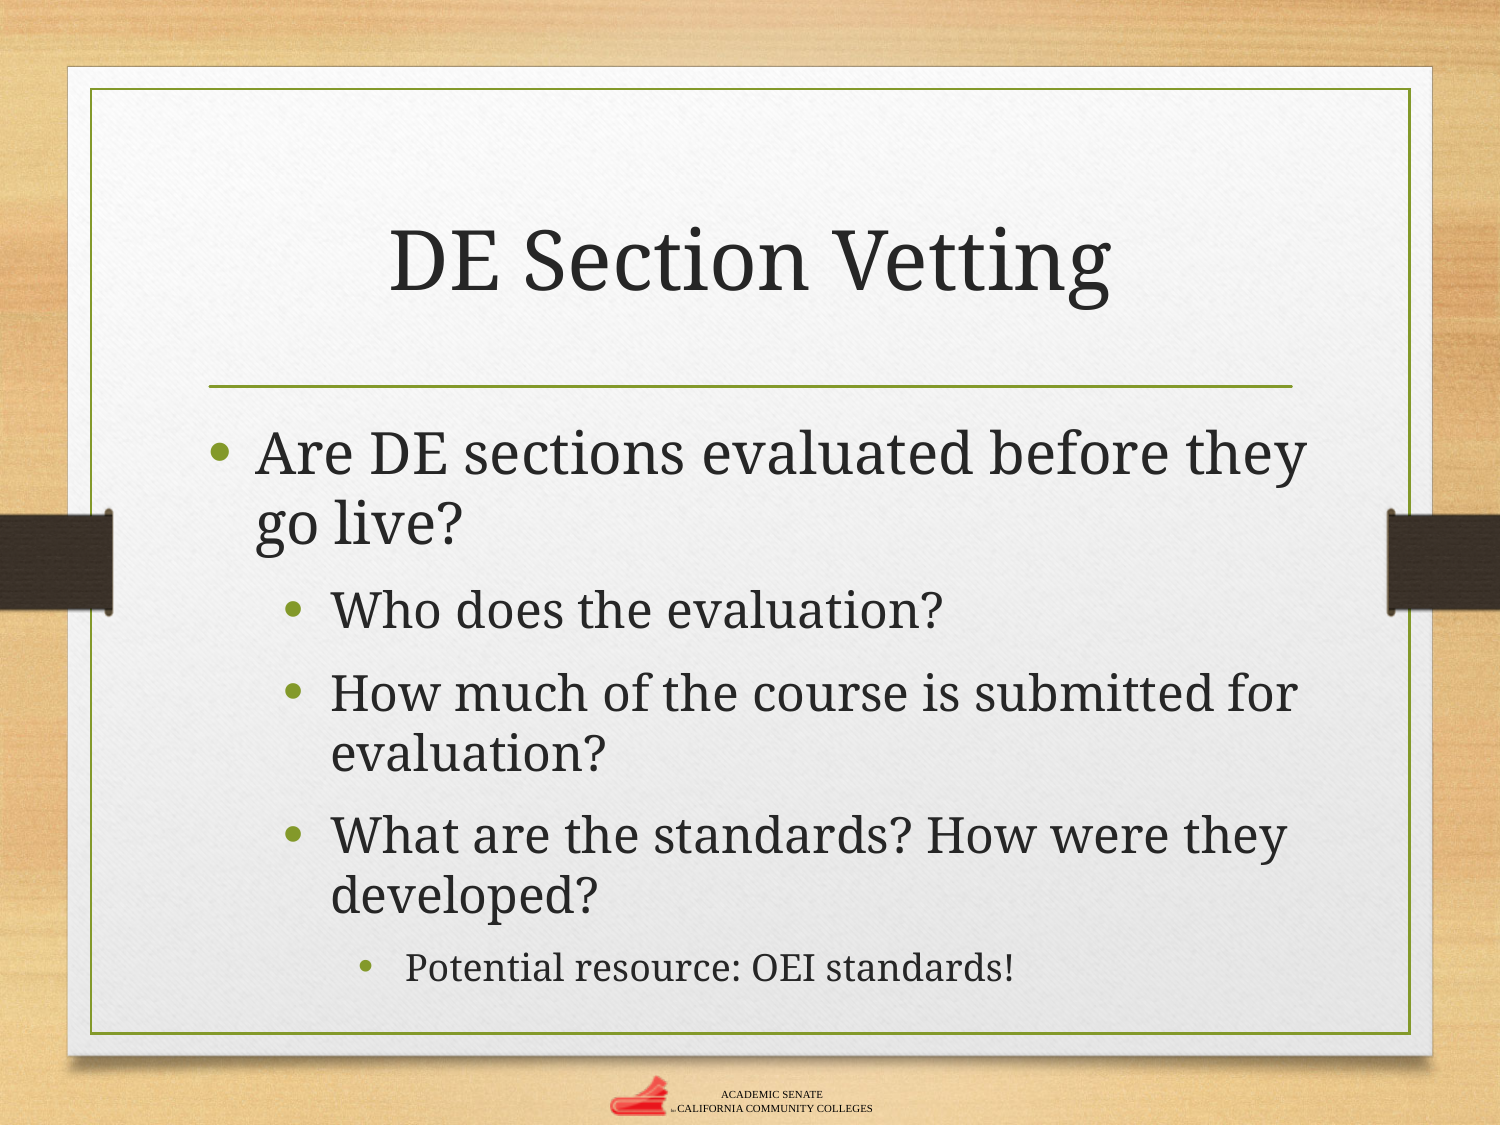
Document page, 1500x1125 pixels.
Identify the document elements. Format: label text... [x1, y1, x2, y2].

title DE Section Vetting [193, 150, 1309, 365]
picture [0, 0, 1500, 1125]
list Are DE sections evaluated before they go live? Who does the evaluation? How much of the course is submitted for evaluation? What are the standards? How were they developed? Potential resource: OEI standards! [193, 408, 1350, 974]
